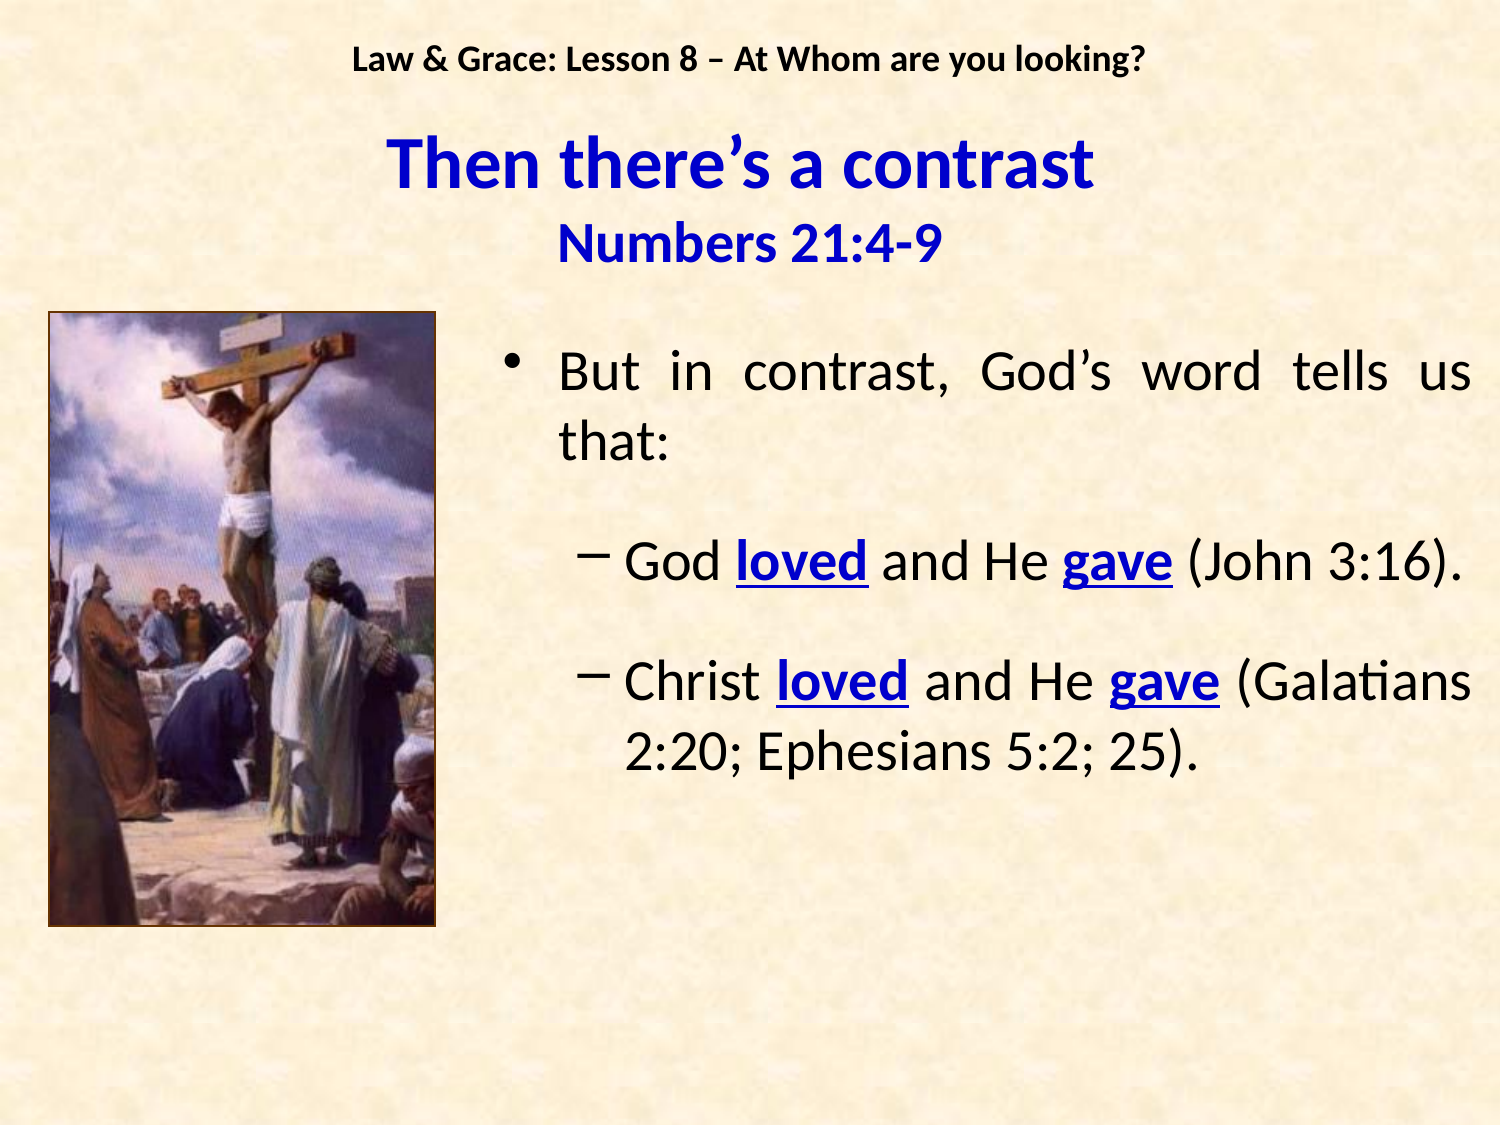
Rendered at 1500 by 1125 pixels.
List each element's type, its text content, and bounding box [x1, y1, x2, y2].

list But in contrast, God’s word tells us that: God loved and He gave (John 3:16). Christ loved and He gave (Galatians 2:20; Ephesians 5:2; 25). [487, 324, 1488, 938]
picture [0, 0, 1500, 112]
text_box Law & Grace: Lesson 8 – At Whom are you looking? [331, 26, 1169, 87]
text_box Then there’s a contrast Numbers 21:4-9 [0, 112, 1500, 275]
picture [0, 275, 1500, 1125]
